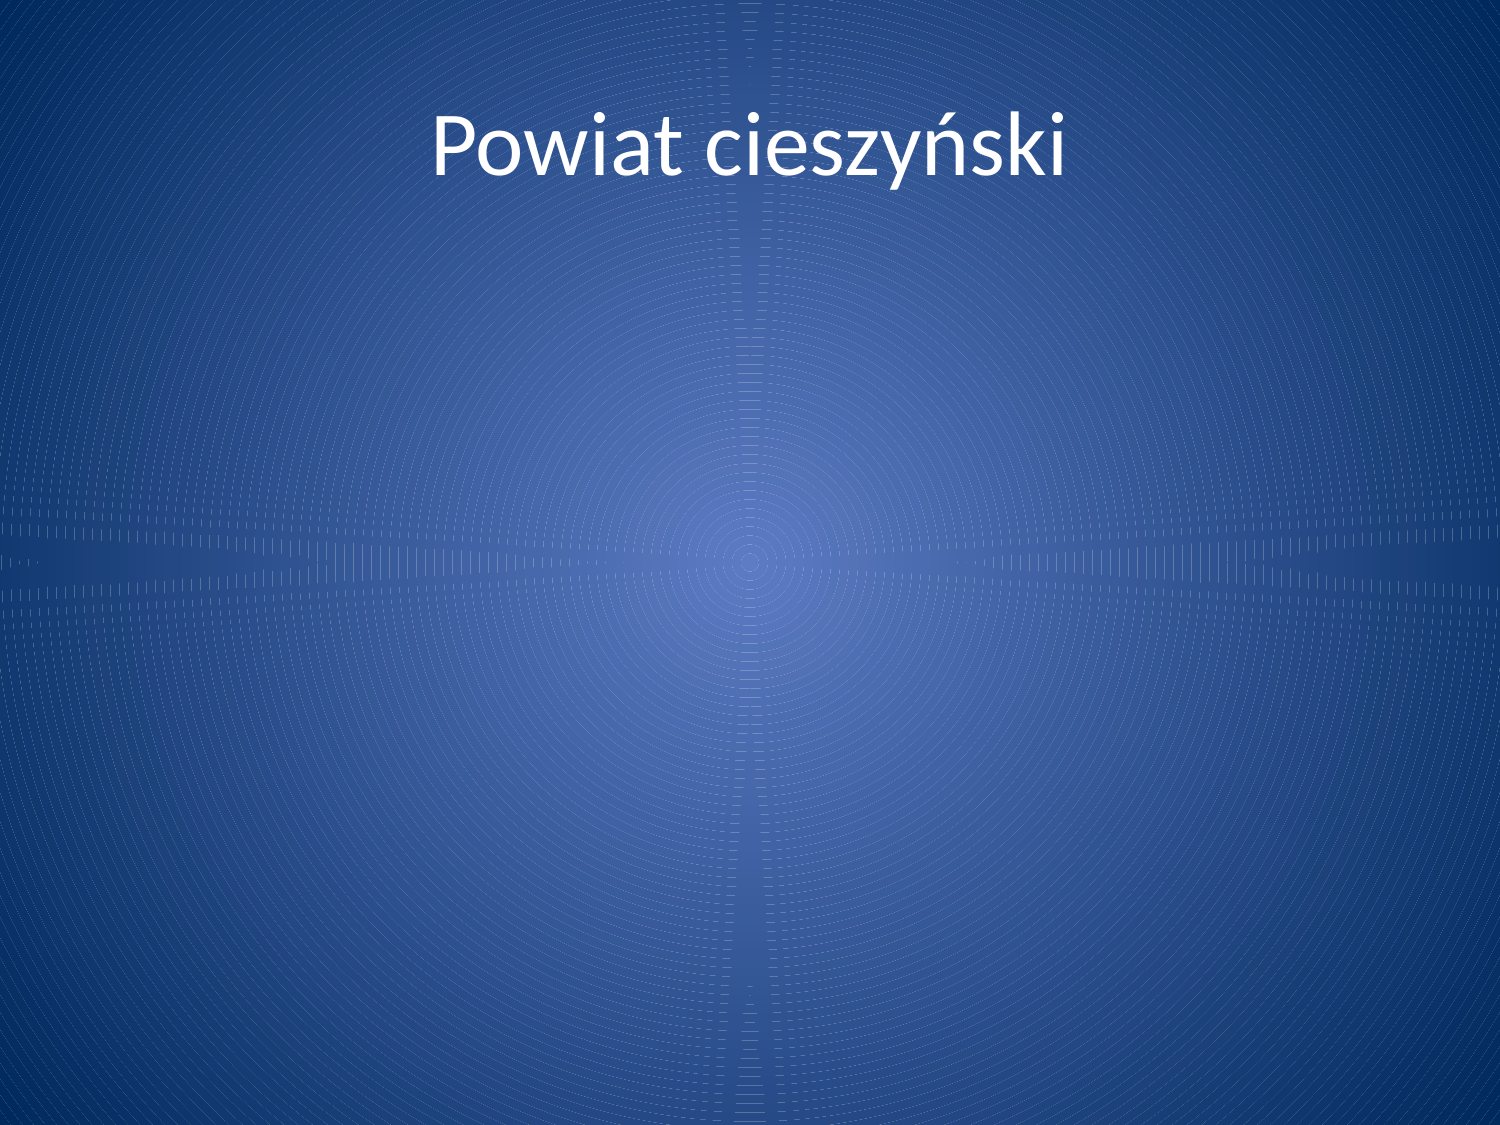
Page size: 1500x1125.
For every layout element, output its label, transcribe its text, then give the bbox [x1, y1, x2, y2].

list [75, 262, 1425, 1005]
title Powiat cieszyński [75, 45, 1425, 233]
